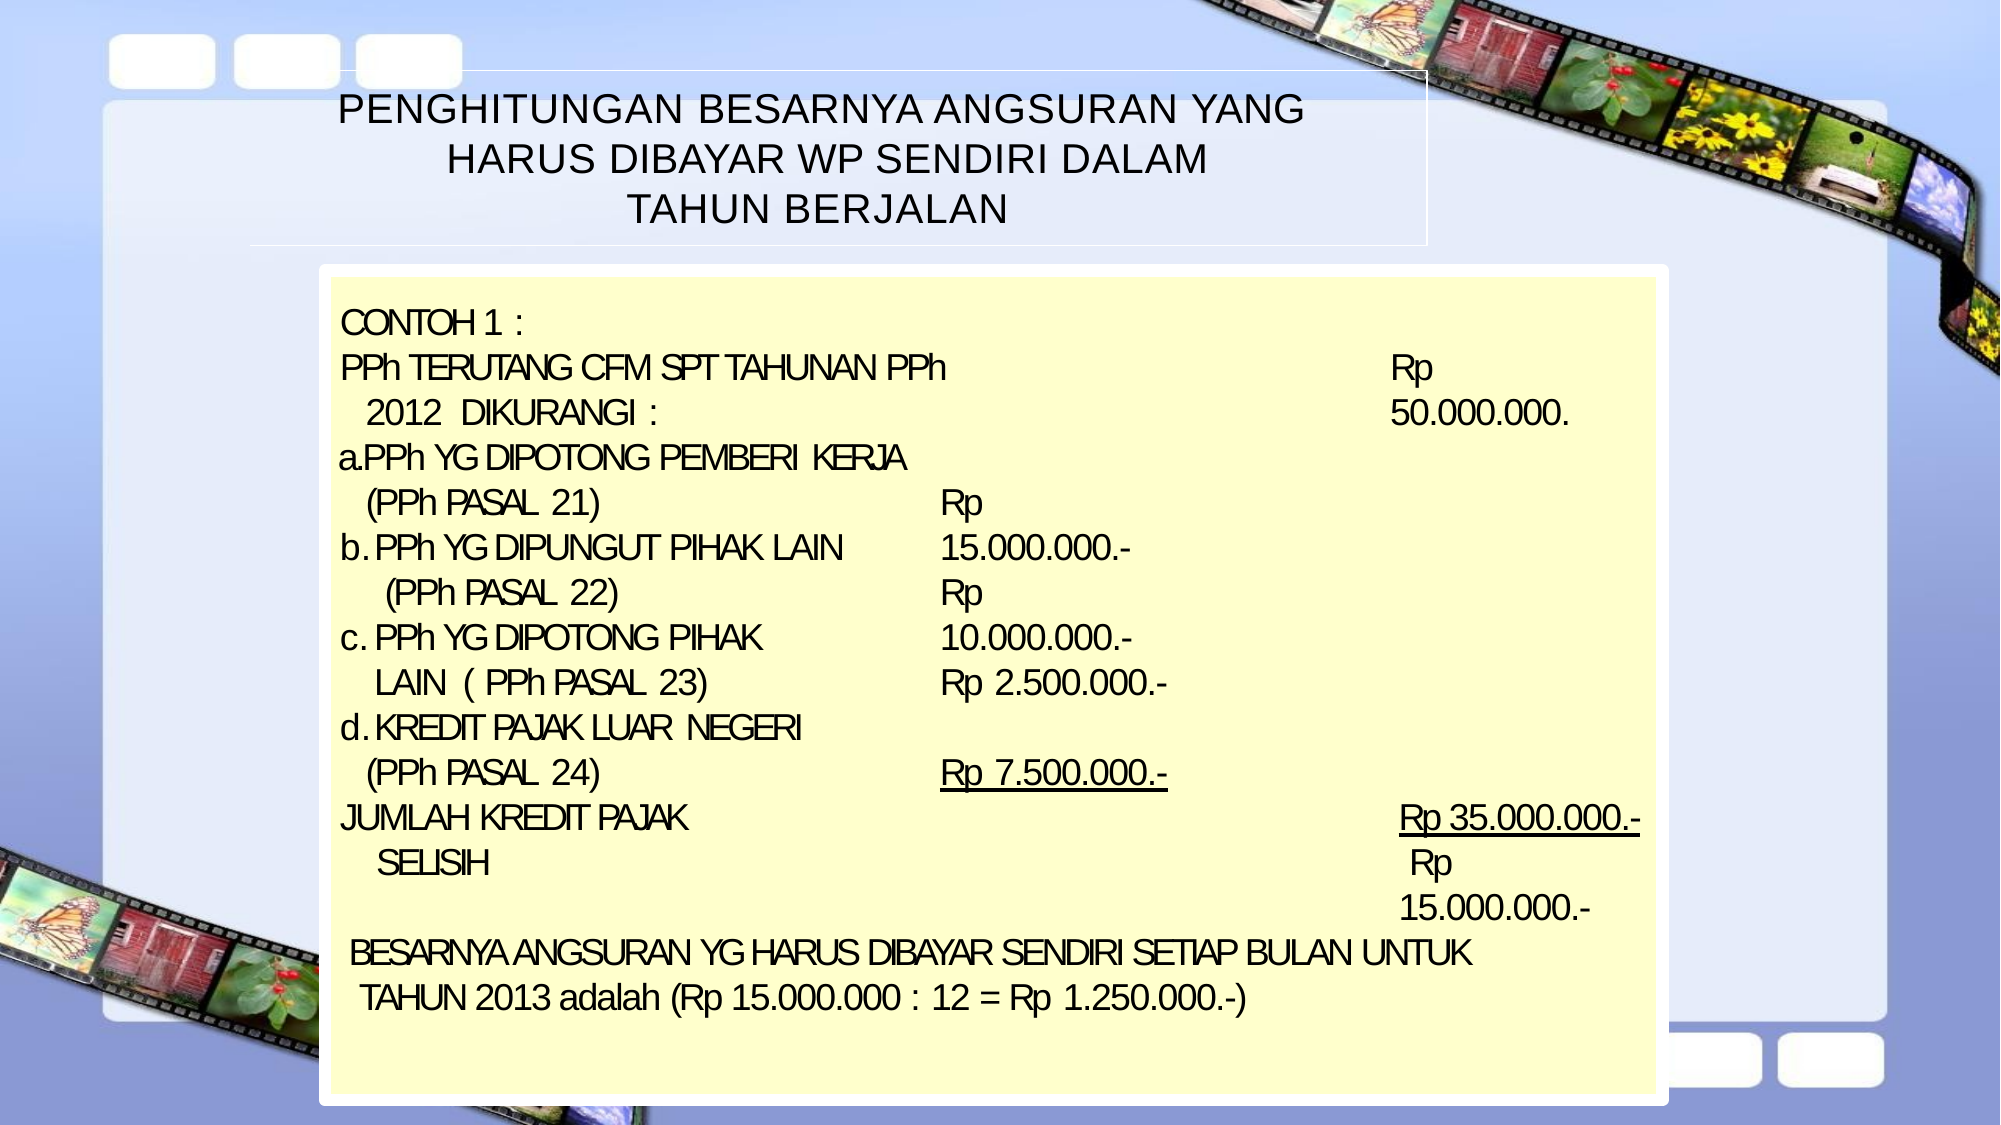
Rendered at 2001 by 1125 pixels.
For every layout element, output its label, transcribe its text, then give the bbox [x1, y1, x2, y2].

text_box BESARNYA ANGSURAN YG HARUS DIBAYAR SENDIRI SETIAP BULAN UNTUK TAHUN 2013 adalah (Rp 15.000.000 : 12 = Rp 1.250.000.-) [346, 925, 1472, 1019]
title PENGHITUNGAN BESARNYA ANGSURAN YANG HARUS DIBAYAR WP SENDIRI DALAM TAHUN BERJALAN [331, 80, 1311, 270]
text_box CONTOH 1 : PPh TERUTANG CFM SPT TAHUNAN PPh 2012 DIKURANGI : a.PPh YG DIPOTONG PEMBERI KERJA [337, 295, 1031, 478]
text_box Rp 7.500.000.- [938, 745, 1173, 793]
picture [0, 0, 2000, 1125]
text_box [249, 70, 1428, 246]
text_box (PPh PASAL 21) PPh YG DIPUNGUT PIHAK LAIN (PPh PASAL 22) PPh YG DIPOTONG PIHAK LAIN ( PPh PASAL 23) KREDIT PAJAK LUAR NEGERI (PPh PASAL 24) JUMLAH KREDIT PAJAK SELISIH [337, 475, 844, 883]
text_box Rp 2.500.000.- [938, 655, 1173, 703]
text_box [324, 270, 1663, 1100]
text_box Rp 35.000.000.- Rp 15.000.000.- [1396, 791, 1642, 929]
text_box Rp 15.000.000.- [938, 475, 1183, 565]
text_box Rp 10.000.000.- [938, 565, 1183, 658]
text_box Rp 50.000.000. [1388, 340, 1622, 433]
